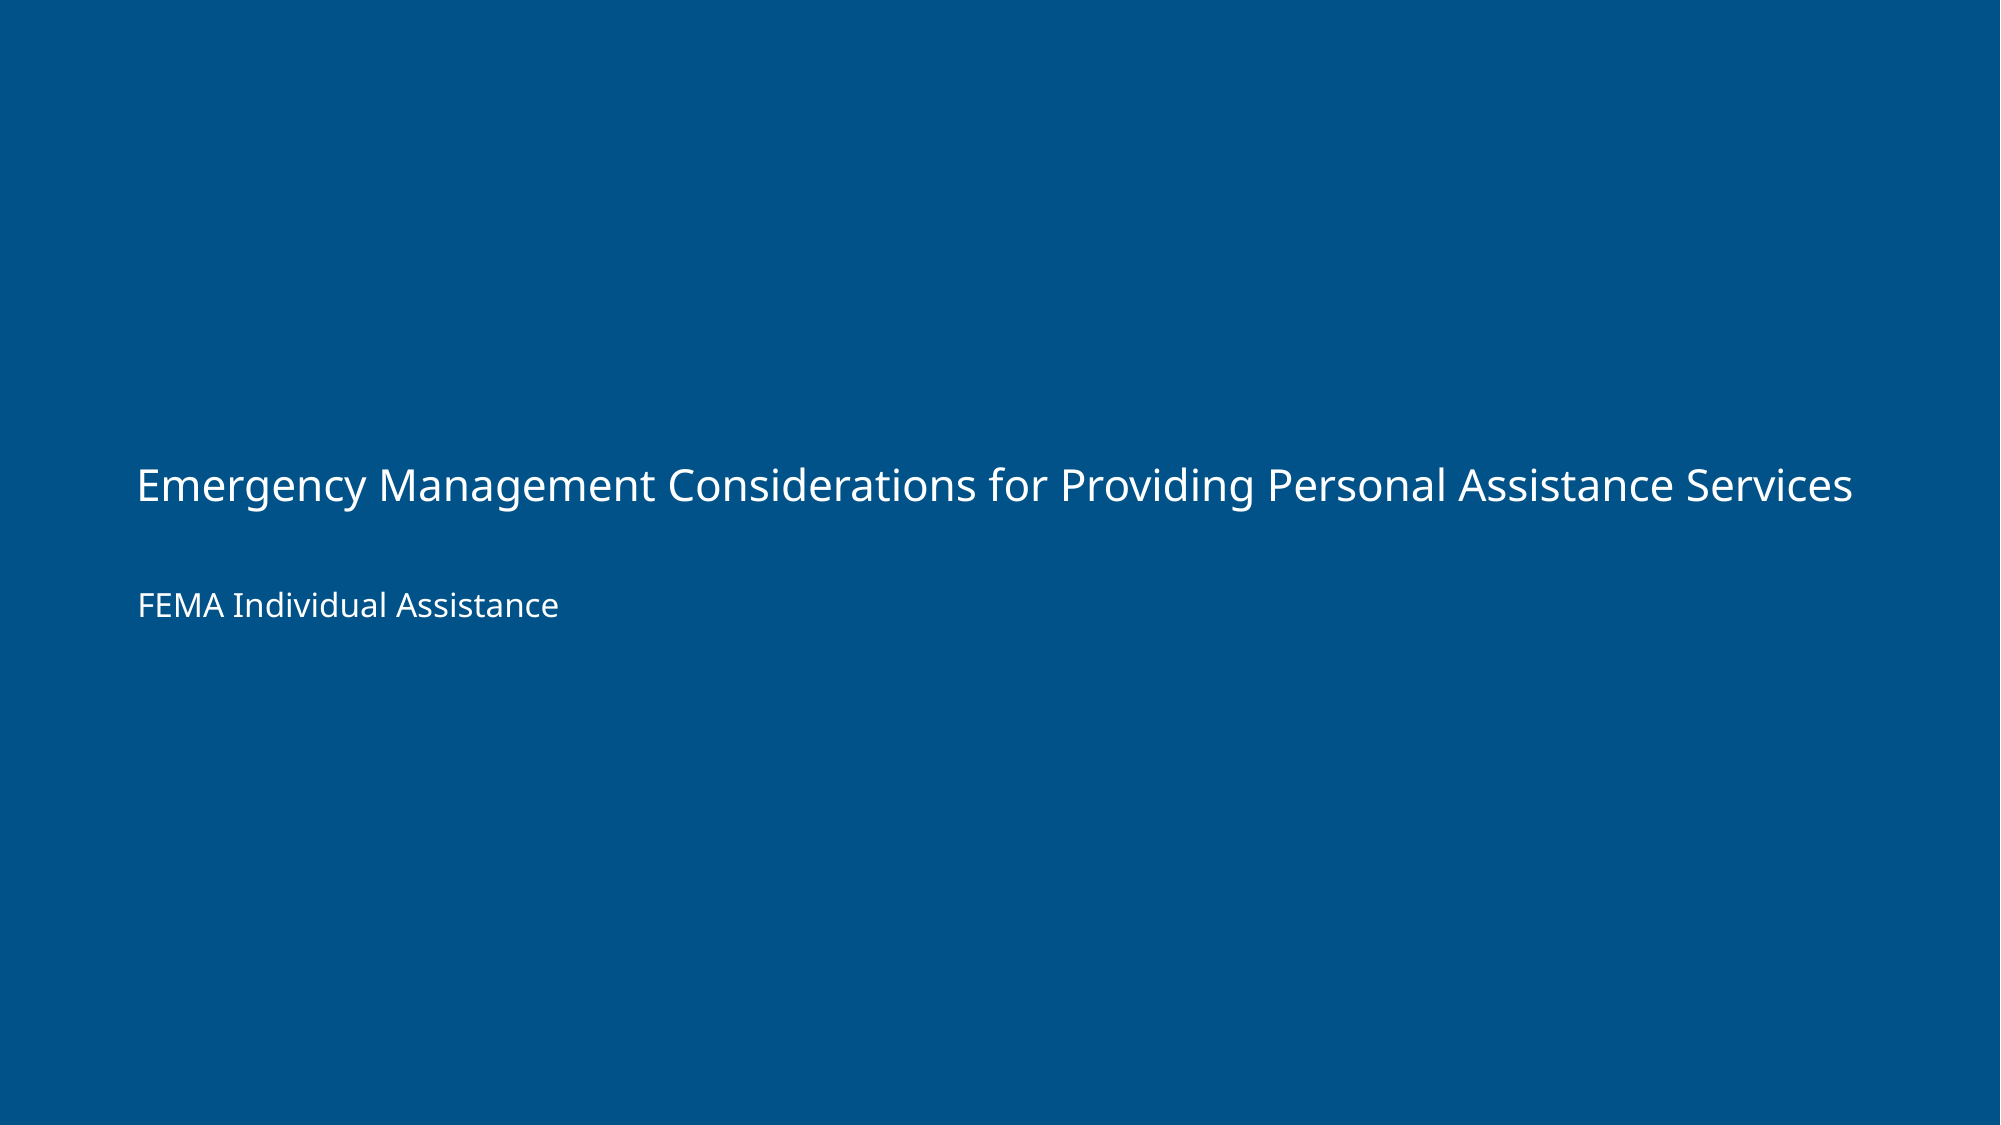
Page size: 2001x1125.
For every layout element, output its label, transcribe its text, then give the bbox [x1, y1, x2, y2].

title Emergency Management Considerations for Providing Personal Assistance Services [121, 423, 1879, 546]
list FEMA Individual Assistance [122, 562, 1879, 751]
